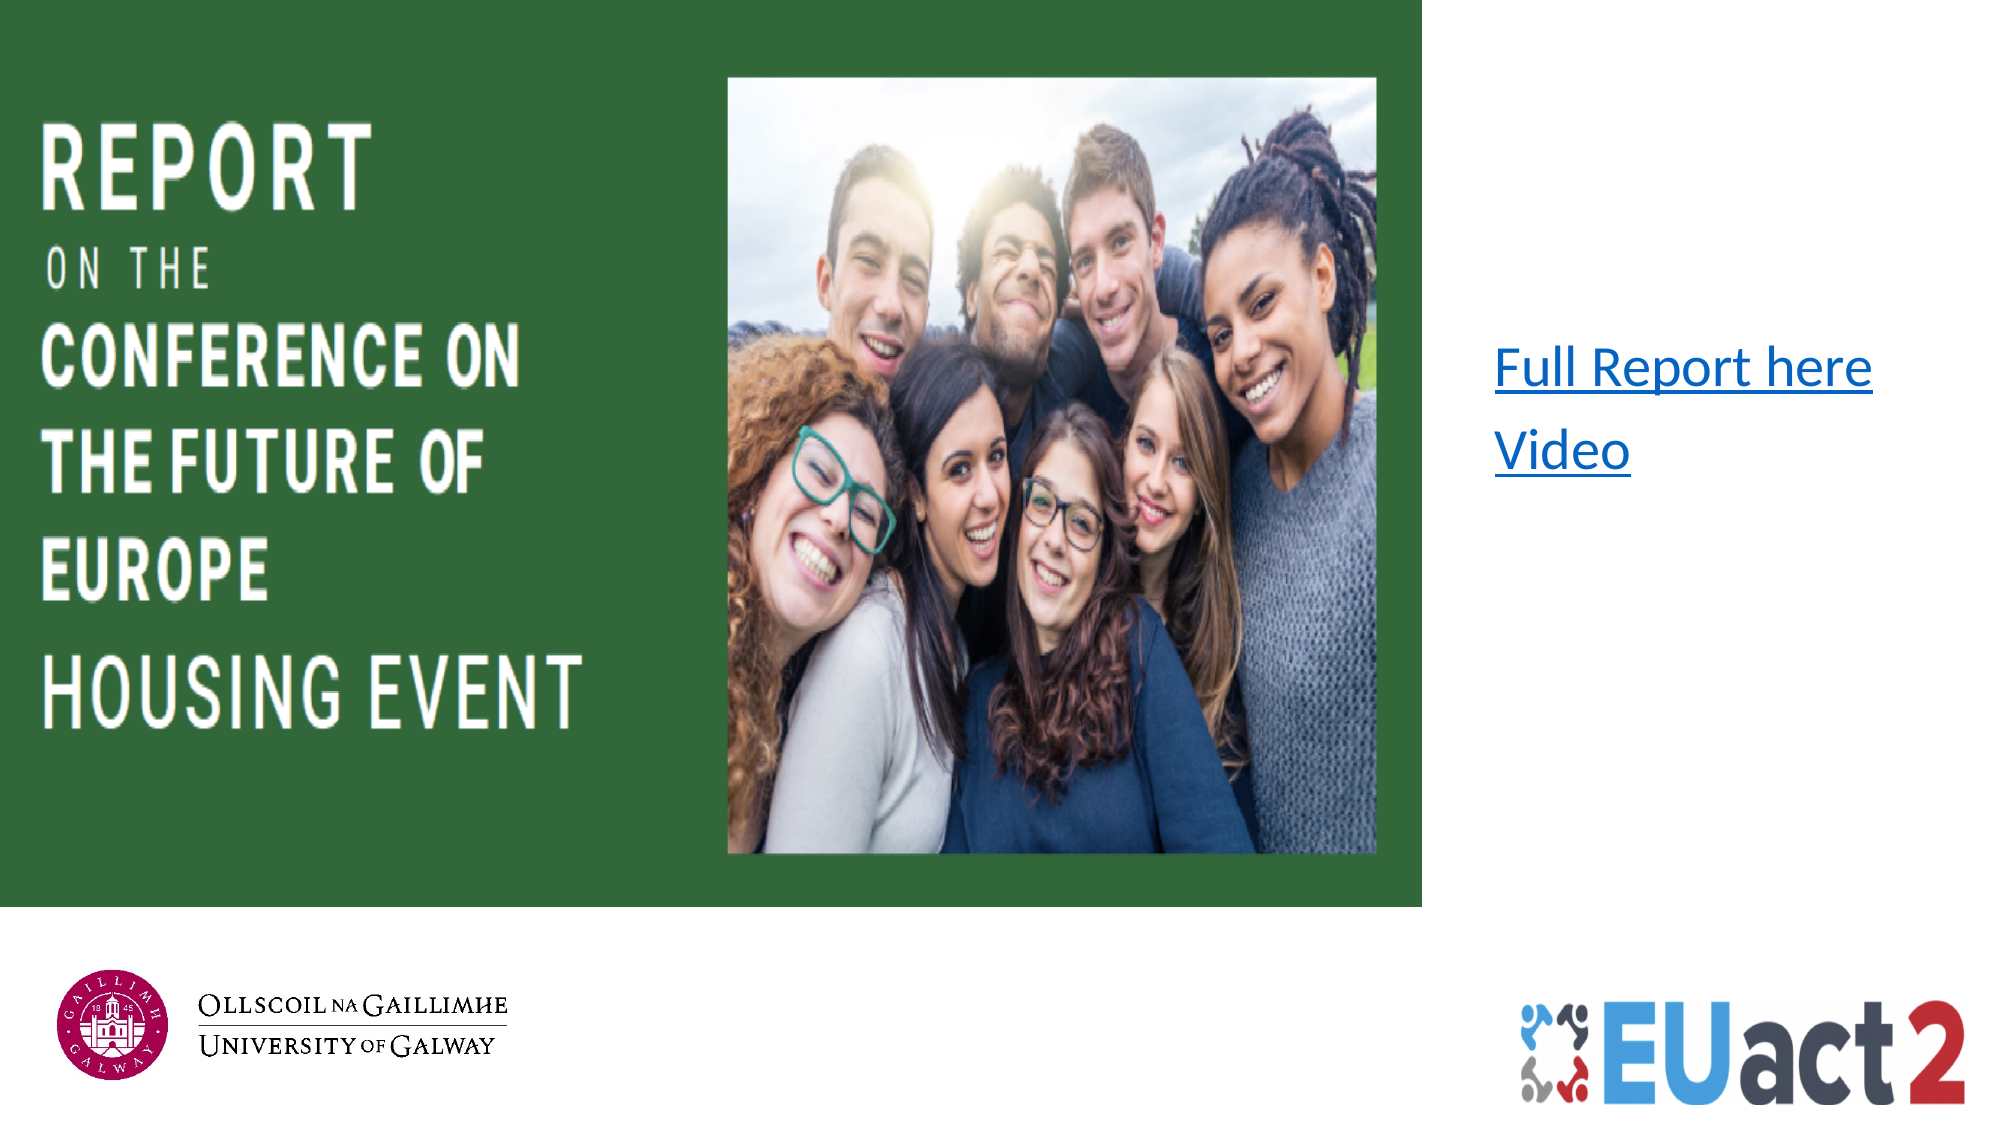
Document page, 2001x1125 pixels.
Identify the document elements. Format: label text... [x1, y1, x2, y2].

picture [0, 0, 1422, 907]
list Full Report here Video [1479, 328, 1936, 502]
picture [9, 922, 554, 1125]
picture [1521, 1000, 1968, 1105]
